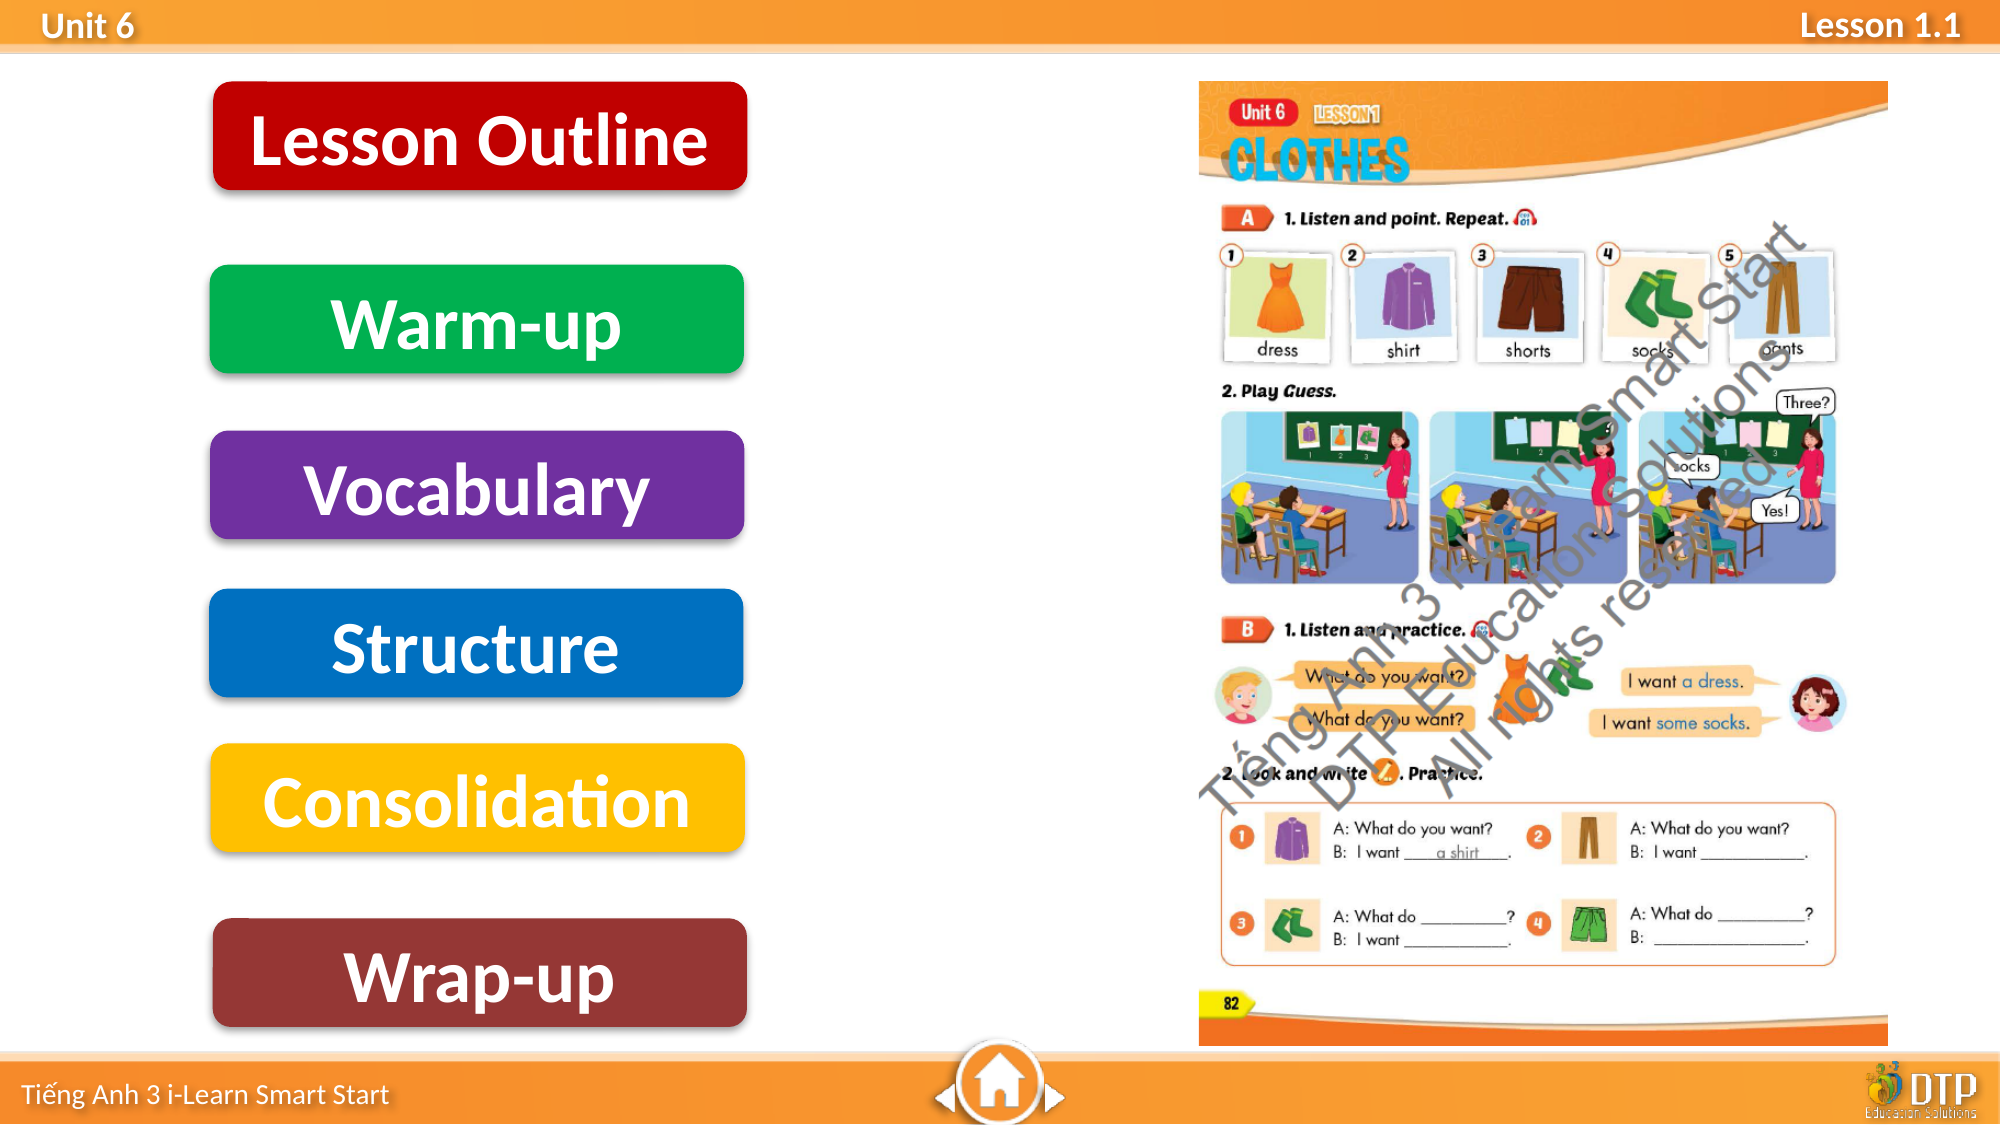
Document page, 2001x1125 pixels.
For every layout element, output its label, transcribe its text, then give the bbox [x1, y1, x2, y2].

text_box Structure [207, 586, 746, 700]
picture [0, 0, 2000, 1125]
text_box Wrap-up [210, 916, 750, 1030]
text_box Vocabulary [208, 428, 747, 542]
text_box Lesson Outline [211, 79, 750, 193]
text_box Warm-up [207, 262, 746, 376]
text_box Consolidation [208, 741, 747, 855]
